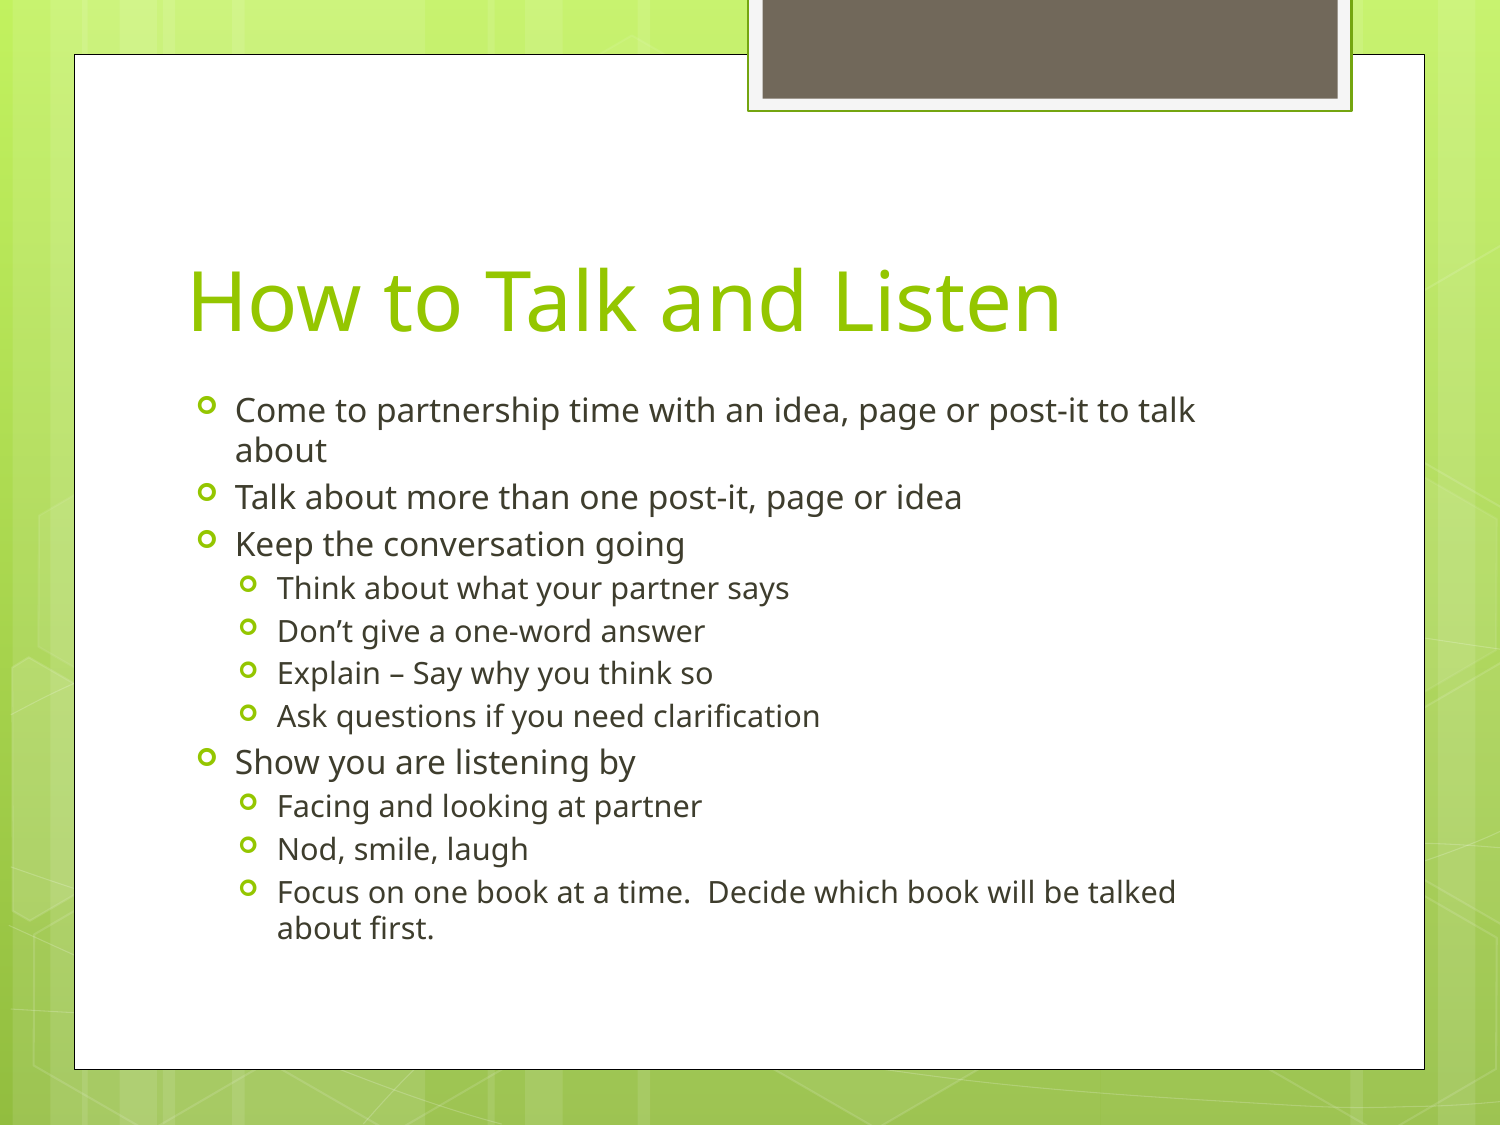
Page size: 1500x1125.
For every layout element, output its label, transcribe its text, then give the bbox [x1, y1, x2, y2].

list Come to partnership time with an idea, page or post-it to talk about Talk about more than one post-it, page or idea Keep the conversation going Think about what your partner says Don’t give a one-word answer Explain – Say why you think so Ask questions if you need clarification Show you are listening by Facing and looking at partner Nod, smile, laugh Focus on one book at a time. Decide which book will be talked about first. [171, 381, 1283, 957]
title How to Talk and Listen [171, 168, 1324, 357]
